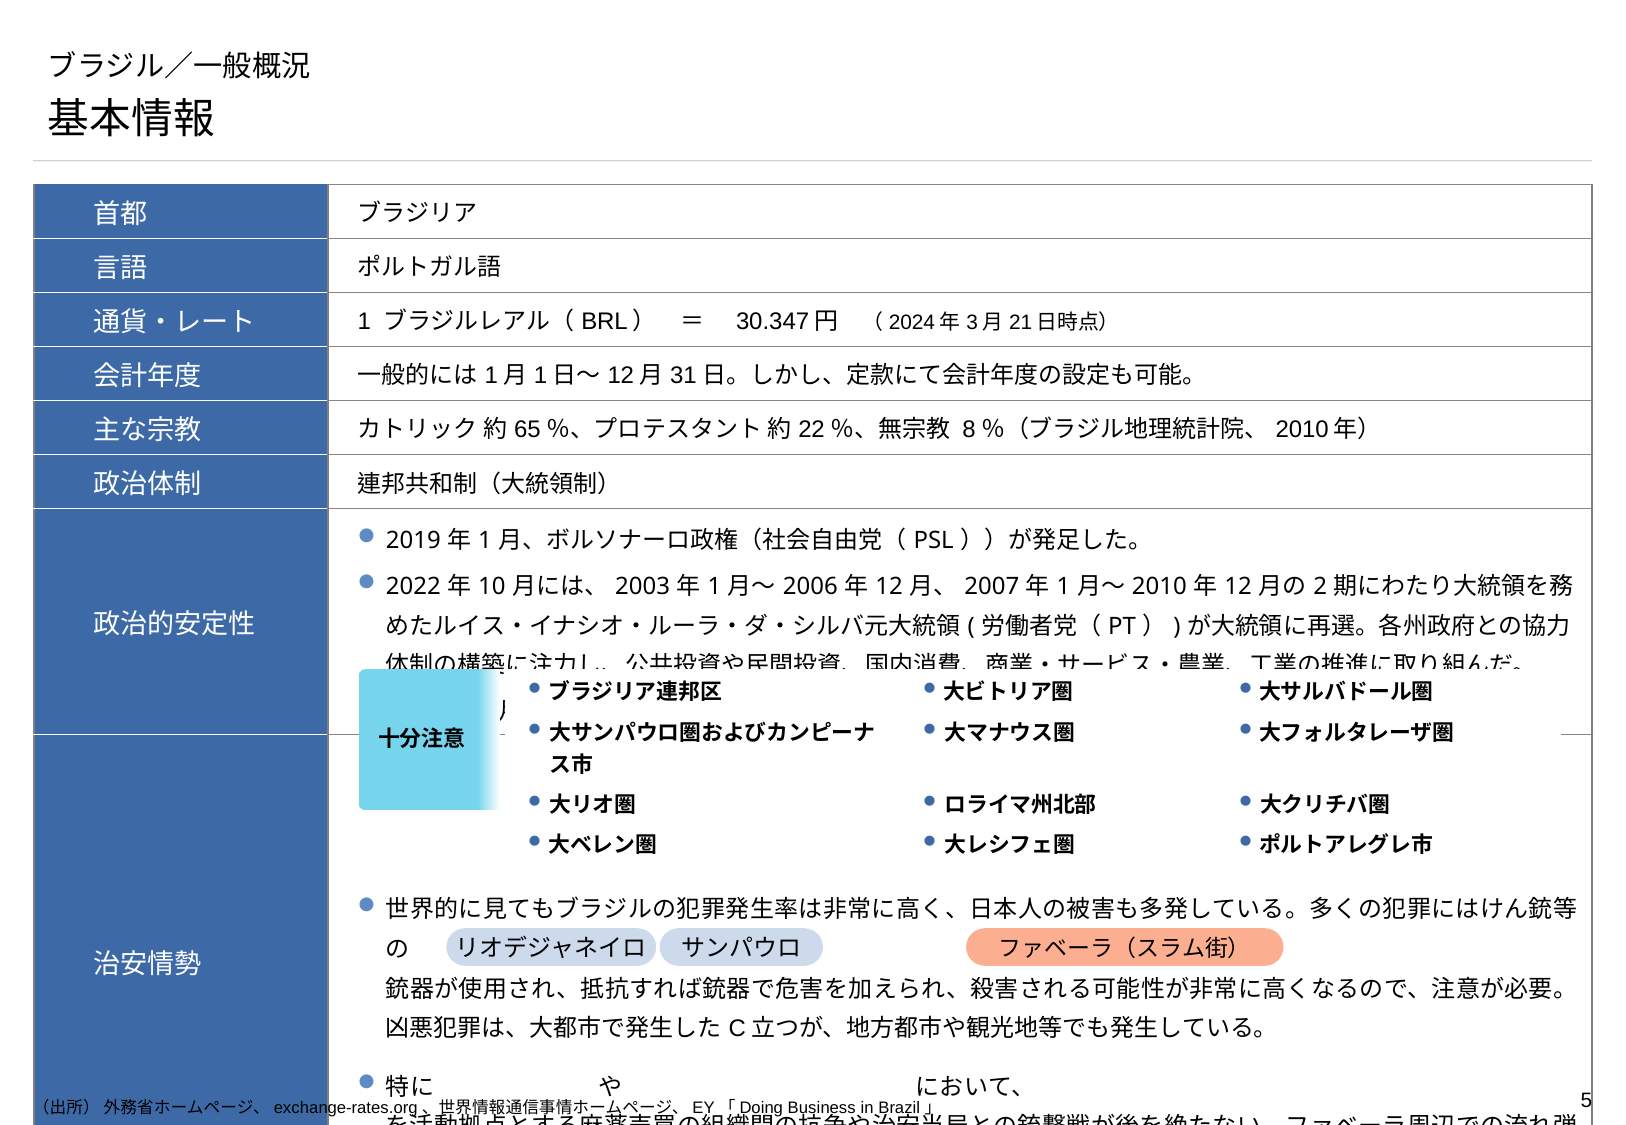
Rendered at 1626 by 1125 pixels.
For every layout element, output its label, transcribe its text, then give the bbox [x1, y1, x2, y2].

text_box サンパウロ [657, 926, 826, 968]
table_cell 大クリチバ圏 [1215, 781, 1561, 822]
table_cell 1 ブラジルレアル（BRL） ＝ 30.347円 （2024年3月21日時点） [329, 293, 1591, 346]
text_box 十分注意 [356, 666, 503, 813]
table_cell 大サンパウロ圏およびカンピーナス市 [505, 709, 899, 781]
table_cell 大フォルタレーザ圏 [1215, 709, 1561, 781]
table_cell 世界的に見てもブラジルの犯罪発生率は非常に高く、日本人の被害も多発している。多くの犯罪にはけん銃等の 銃器が使用され、抵抗すれば銃器で危害を加えられ、殺害される可能性が非常に高くなるので、注意が必要。凶悪犯罪は、大都市で発生したC立つが、地方都市や観光地等でも発生している。 特に や において、 を活動拠点とする麻薬売買の組織間の抗争や治安当局との銃撃戦が後を絶たない。ファベーラ周辺での流れ弾による被害も発生する等、一般市民の犠牲者も出ており、状況は深刻化している。 [329, 735, 1591, 1125]
list 基本情報 [32, 90, 1593, 149]
table_cell 大レシフェ圏 [899, 822, 1215, 862]
table_cell 一般的には1月1日～12月31日。しかし、定款にて会計年度の設定も可能。 [329, 347, 1591, 400]
table_header 首都 [35, 185, 327, 238]
table_cell 言語 [35, 239, 327, 292]
table_cell 通貨・レート [35, 293, 327, 346]
table_header ブラジリア [329, 185, 1591, 238]
table_cell 連邦共和制（大統領制） [329, 455, 1591, 508]
table_cell 大マナウス圏 [899, 709, 1215, 781]
table_cell カトリック 約65％、プロテスタント 約22％、無宗教 8％（ブラジル地理統計院、2010年） [329, 401, 1591, 454]
table_cell 2019年1月、ボルソナーロ政権（社会自由党（PSL））が発足した。 2022年10月には、2003年1月～2006年12月、2007年1月～2010年12月の2期にわたり大統領を務めたルイス・イナシオ・ルーラ・ダ・シルバ元大統領(労働者党（PT）)が大統領に再選。各州政府との協力体制の構築に注力し、公共投資や民間投資、国内消費、商業・サービス・農業、工業の推進に取り組んだ。 2023年1月にルーラ政権が発足した。 [329, 509, 1591, 734]
text_box ファベーラ（スラム街） [964, 926, 1286, 968]
table_cell 政治体制 [35, 455, 327, 508]
title ブラジル／一般概況 [32, 30, 1593, 90]
table_cell 大ベレン圏 [505, 822, 899, 862]
table_header 大ビトリア圏 [899, 669, 1215, 709]
table_header 大サルバドール圏 [1215, 669, 1561, 709]
table_cell 治安情勢 [35, 735, 327, 1096]
table_cell 治安情勢 [35, 1120, 327, 1125]
text_box リオデジャネイロ [444, 926, 658, 968]
text_box （出所） 外務省ホームページ、exchange-rates.org、世界情報通信事情ホームページ、EY「Doing Business in Brazil」 [32, 1096, 1451, 1120]
table_cell ポルトアレグレ市 [1215, 822, 1561, 862]
table_cell 大リオ圏 [505, 781, 899, 822]
table_cell ロライマ州北部 [899, 781, 1215, 822]
table_cell ポルトガル語 [329, 239, 1591, 292]
table_cell 主な宗教 [35, 401, 327, 454]
table_header ブラジリア連邦区 [505, 669, 899, 709]
table_cell 会計年度 [35, 347, 327, 400]
table_cell 政治的安定性 [35, 509, 327, 734]
